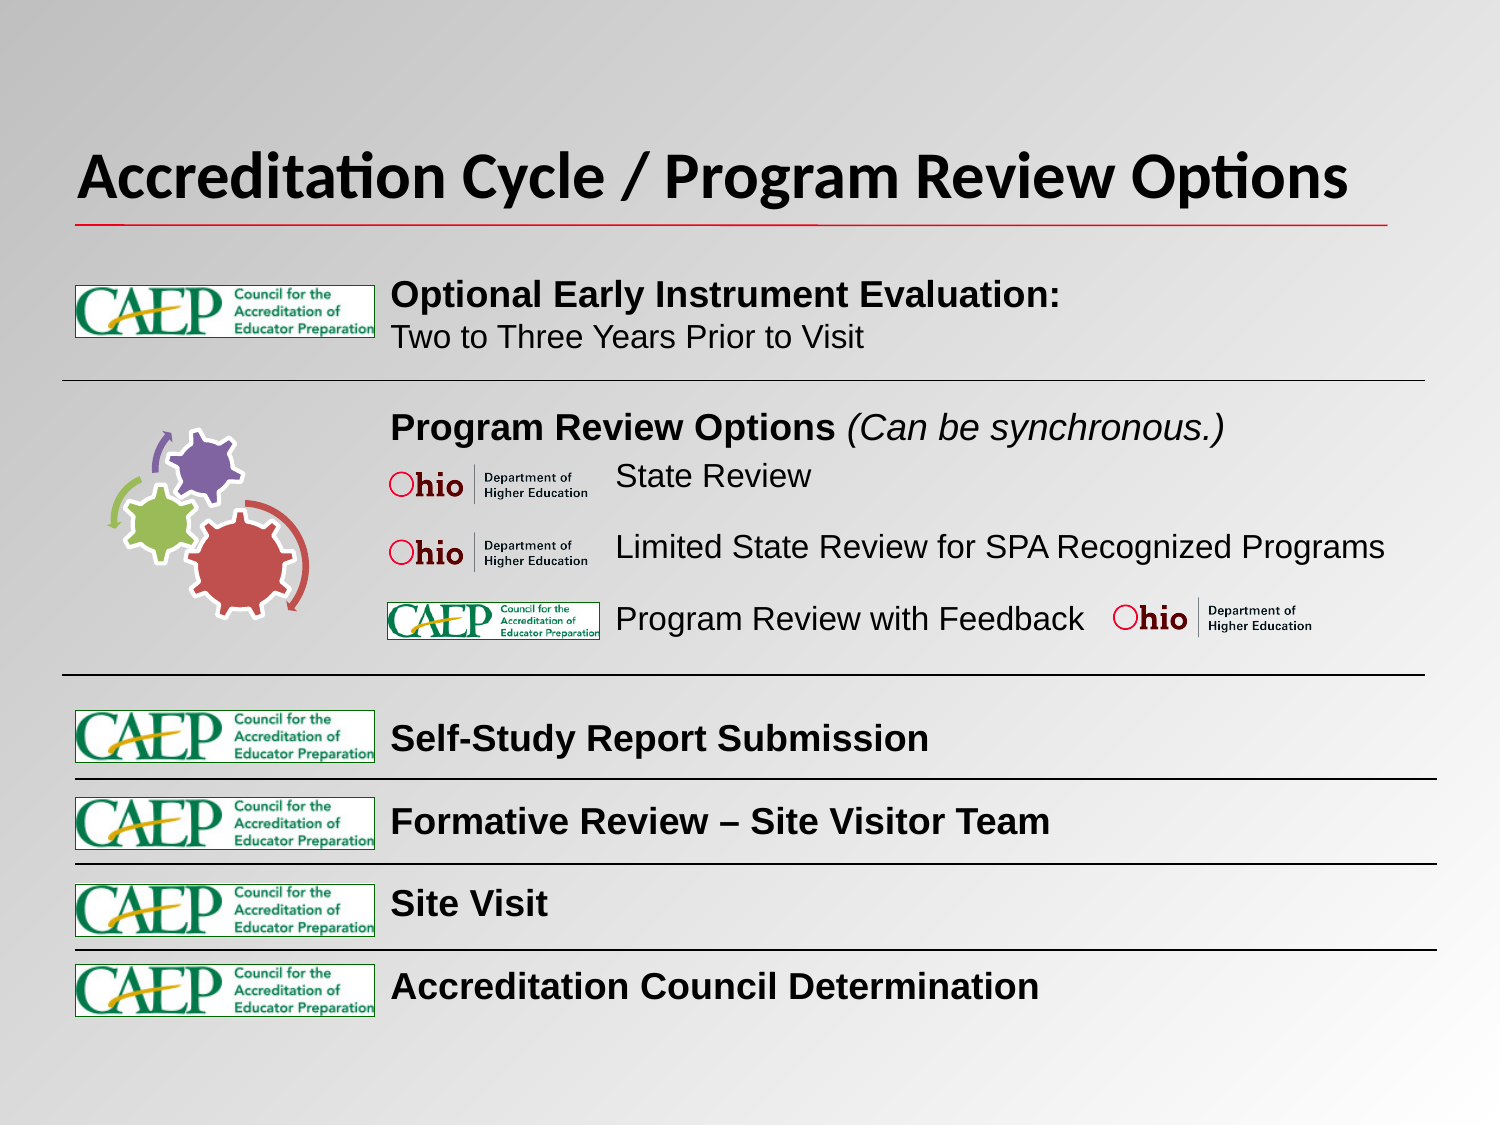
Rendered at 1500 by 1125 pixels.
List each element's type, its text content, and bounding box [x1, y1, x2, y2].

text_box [37, 419, 353, 621]
picture [74, 964, 375, 1017]
picture [387, 530, 589, 575]
picture [1111, 595, 1313, 640]
picture [75, 285, 376, 338]
picture [387, 601, 601, 640]
picture [75, 797, 376, 851]
picture [387, 462, 589, 506]
subtitle Optional Early Instrument Evaluation: Two to Three Years Prior to Visit Program Review Options (Can be synchronous.) State Review Limited State Review for SPA Recognized Programs Program Review with Feedback Self-Study Report Submission Formative Review – Site Visitor Team Site Visit Accreditation Council Determination [375, 262, 1475, 1100]
text_box Accreditation Cycle / Program Review Options [62, 124, 1475, 207]
picture [75, 710, 376, 763]
picture [75, 883, 376, 937]
